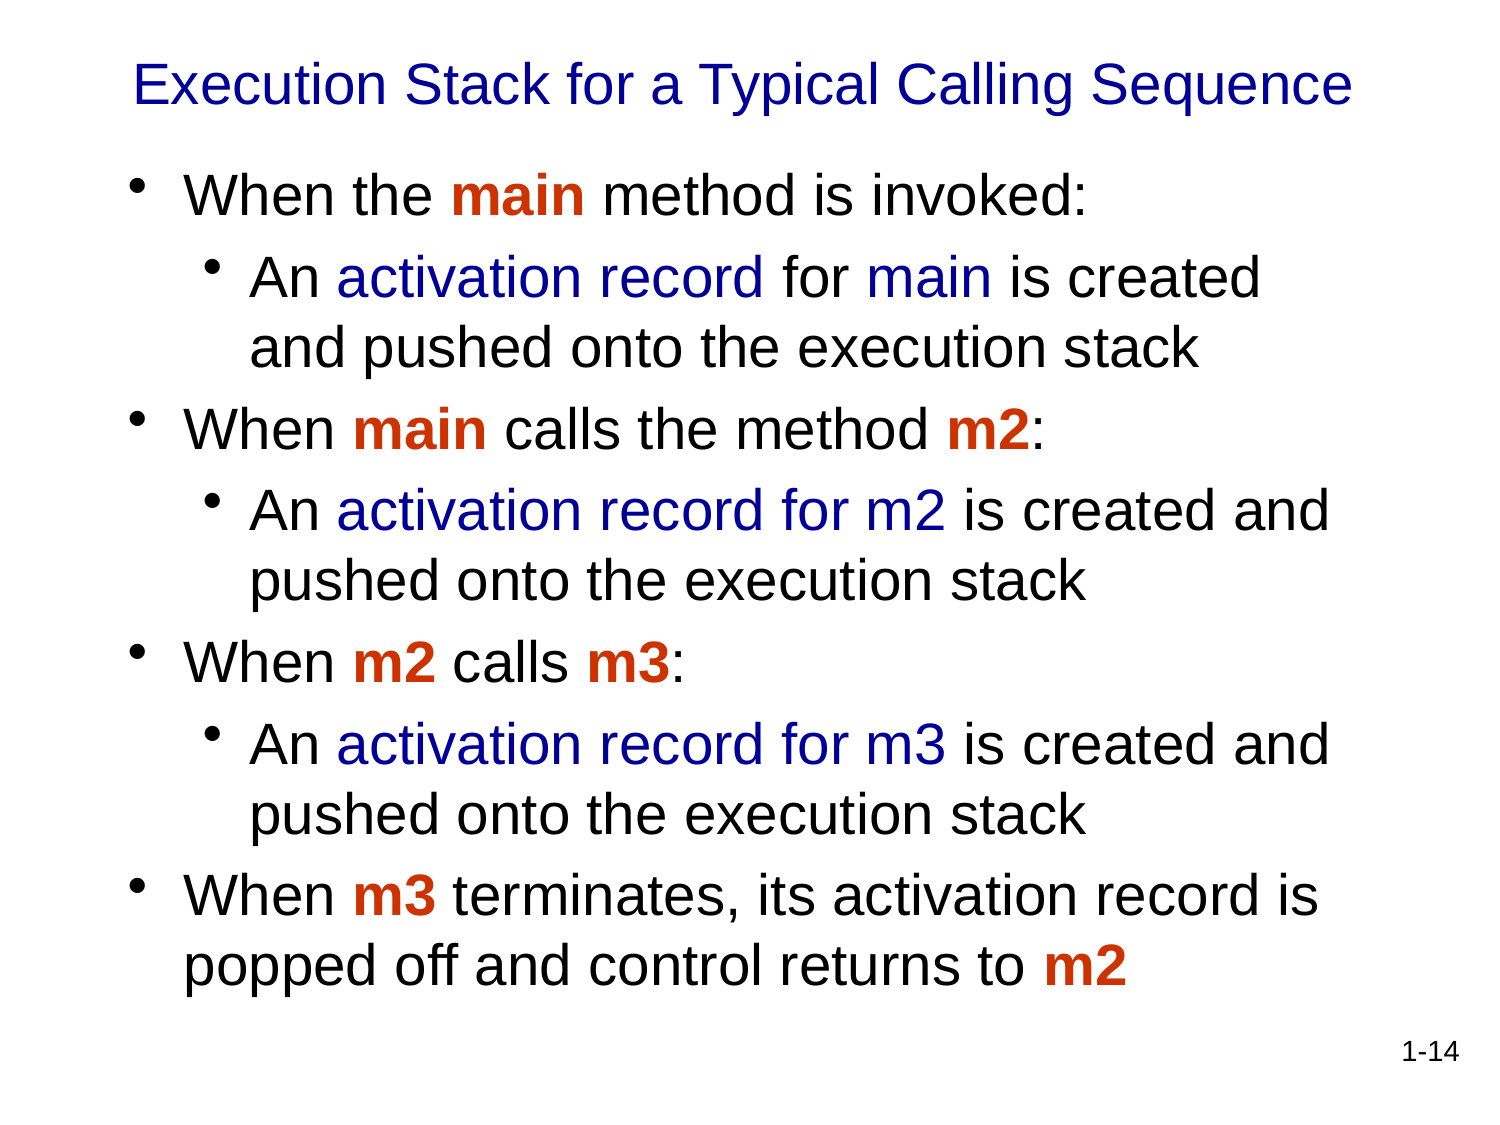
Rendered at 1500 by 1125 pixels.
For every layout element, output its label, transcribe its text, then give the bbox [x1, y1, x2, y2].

slide_number 1-14 [1162, 1024, 1476, 1101]
list When the main method is invoked: An activation record for main is created and pushed onto the execution stack When main calls the method m2: An activation record for m2 is created and pushed onto the execution stack When m2 calls m3: An activation record for m3 is created and pushed onto the execution stack When m3 terminates, its activation record is popped off and control returns to m2 [112, 149, 1388, 1076]
text_box Execution Stack for a Typical Calling Sequence [117, 39, 1374, 124]
